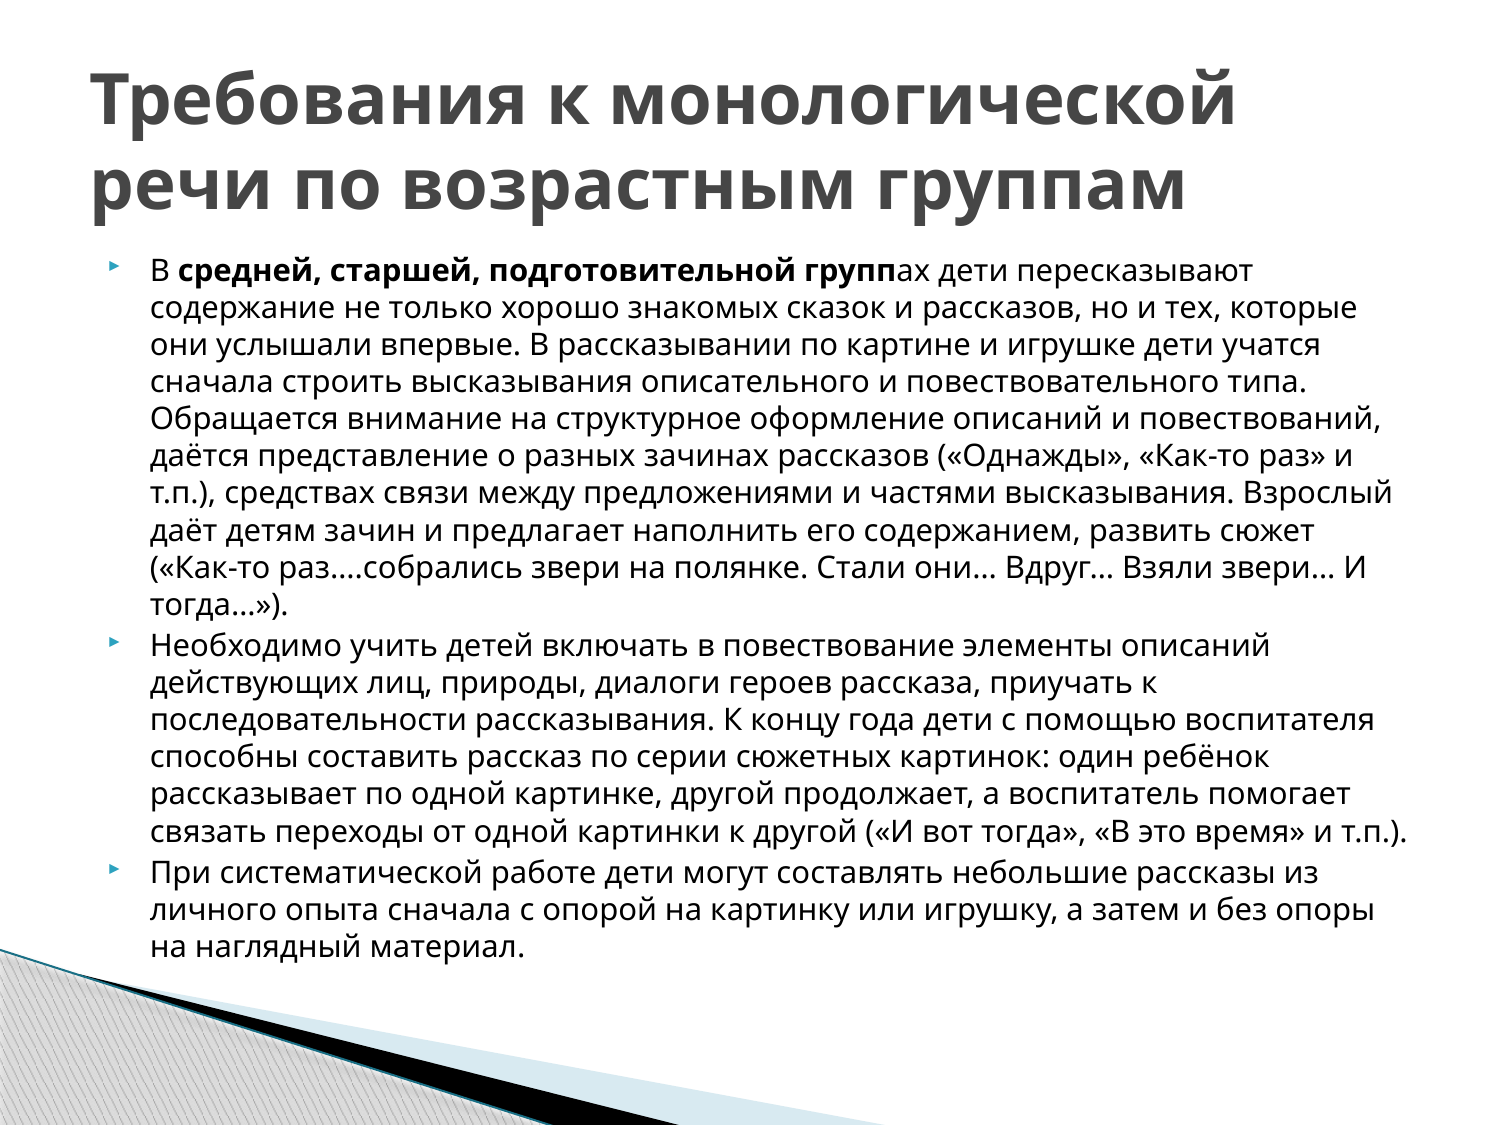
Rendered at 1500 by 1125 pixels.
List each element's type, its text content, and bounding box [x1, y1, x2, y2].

title Требования к монологической речи по возрастным группам [75, 45, 1425, 233]
list В средней, старшей, подготовительной группах дети пересказывают содержание не только хорошо знакомых сказок и рассказов, но и тех, которые они услышали впервые. В рассказывании по картине и игрушке дети учатся сначала строить высказывания описательного и повествовательного типа. Обращается внимание на структурное оформление описаний и повествований, даётся представление о разных зачинах рассказов («Однажды», «Как-то раз» и т.п.), средствах связи между предложениями и частями высказывания. Взрослый даёт детям зачин и предлагает наполнить его содержанием, развить сюжет («Как-то раз….собрались звери на полянке. Стали они… Вдруг… Взяли звери… И тогда…»). Необходимо учить детей включать в повествование элементы описаний действующих лиц, природы, диалоги героев рассказа, приучать к последовательности рассказывания. К концу года дети с помощью воспитателя способны составить рассказ по серии сюжетных картинок: один ребёнок рассказывает по одной картинке, другой продолжает, а воспитатель помогает связать переходы от одной картинки к другой («И вот тогда», «В это время» и т.п.). При систематической работе дети могут составлять небольшие рассказы из личного опыта сначала с опорой на картинку или игрушку, а затем и без опоры на наглядный материал. [75, 243, 1425, 986]
